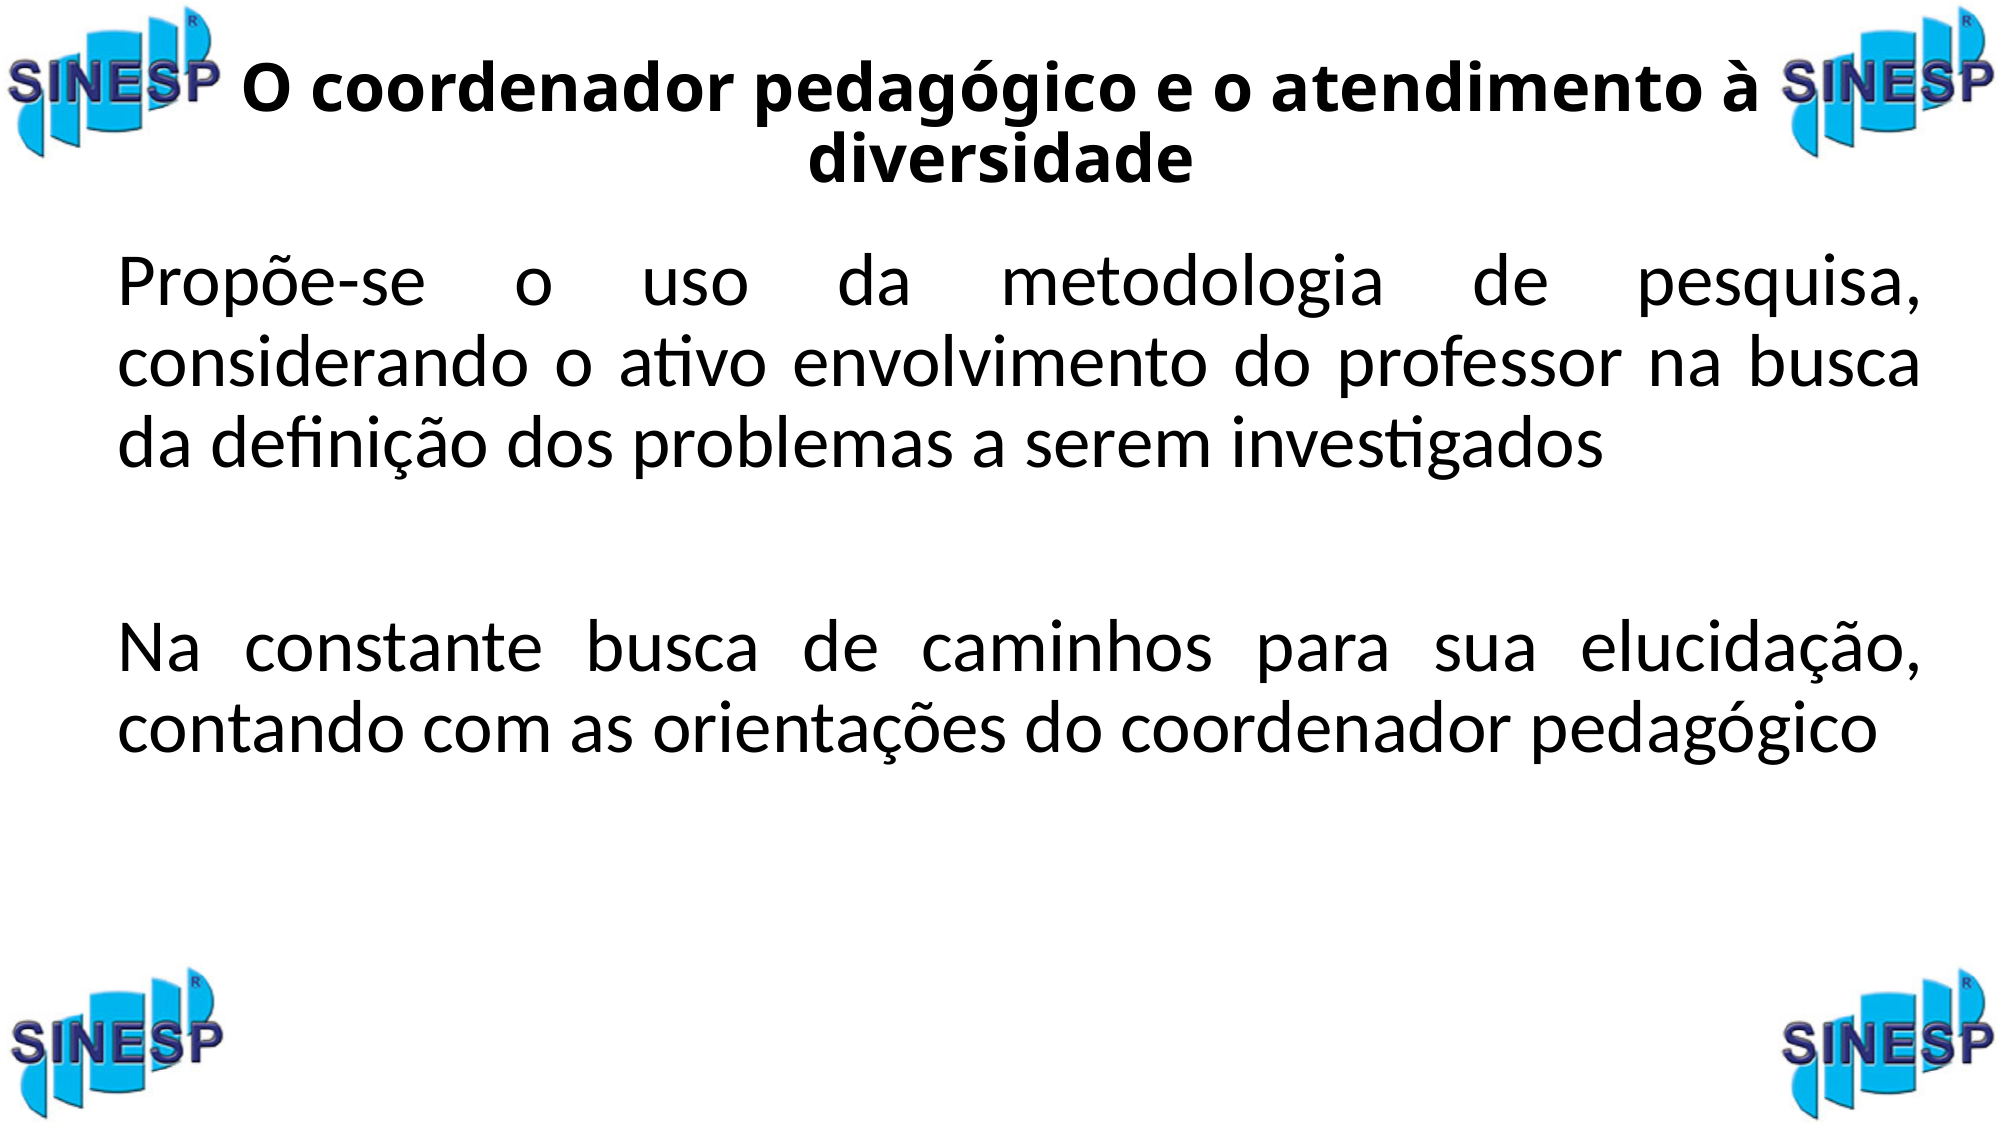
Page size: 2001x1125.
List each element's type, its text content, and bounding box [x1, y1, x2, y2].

title O coordenador pedagógico e o atendimento à diversidade [153, 16, 1851, 233]
picture [0, 1, 226, 163]
picture [1774, 1, 2000, 163]
picture [3, 962, 229, 1124]
picture [1774, 963, 2000, 1125]
list Propõe-se o uso da metodologia de pesquisa, considerando o ativo envolvimento do professor na busca da definição dos problemas a serem investigados Na constante busca de caminhos para sua elucidação, contando com as orientações do coordenador pedagógico [102, 233, 1940, 990]
